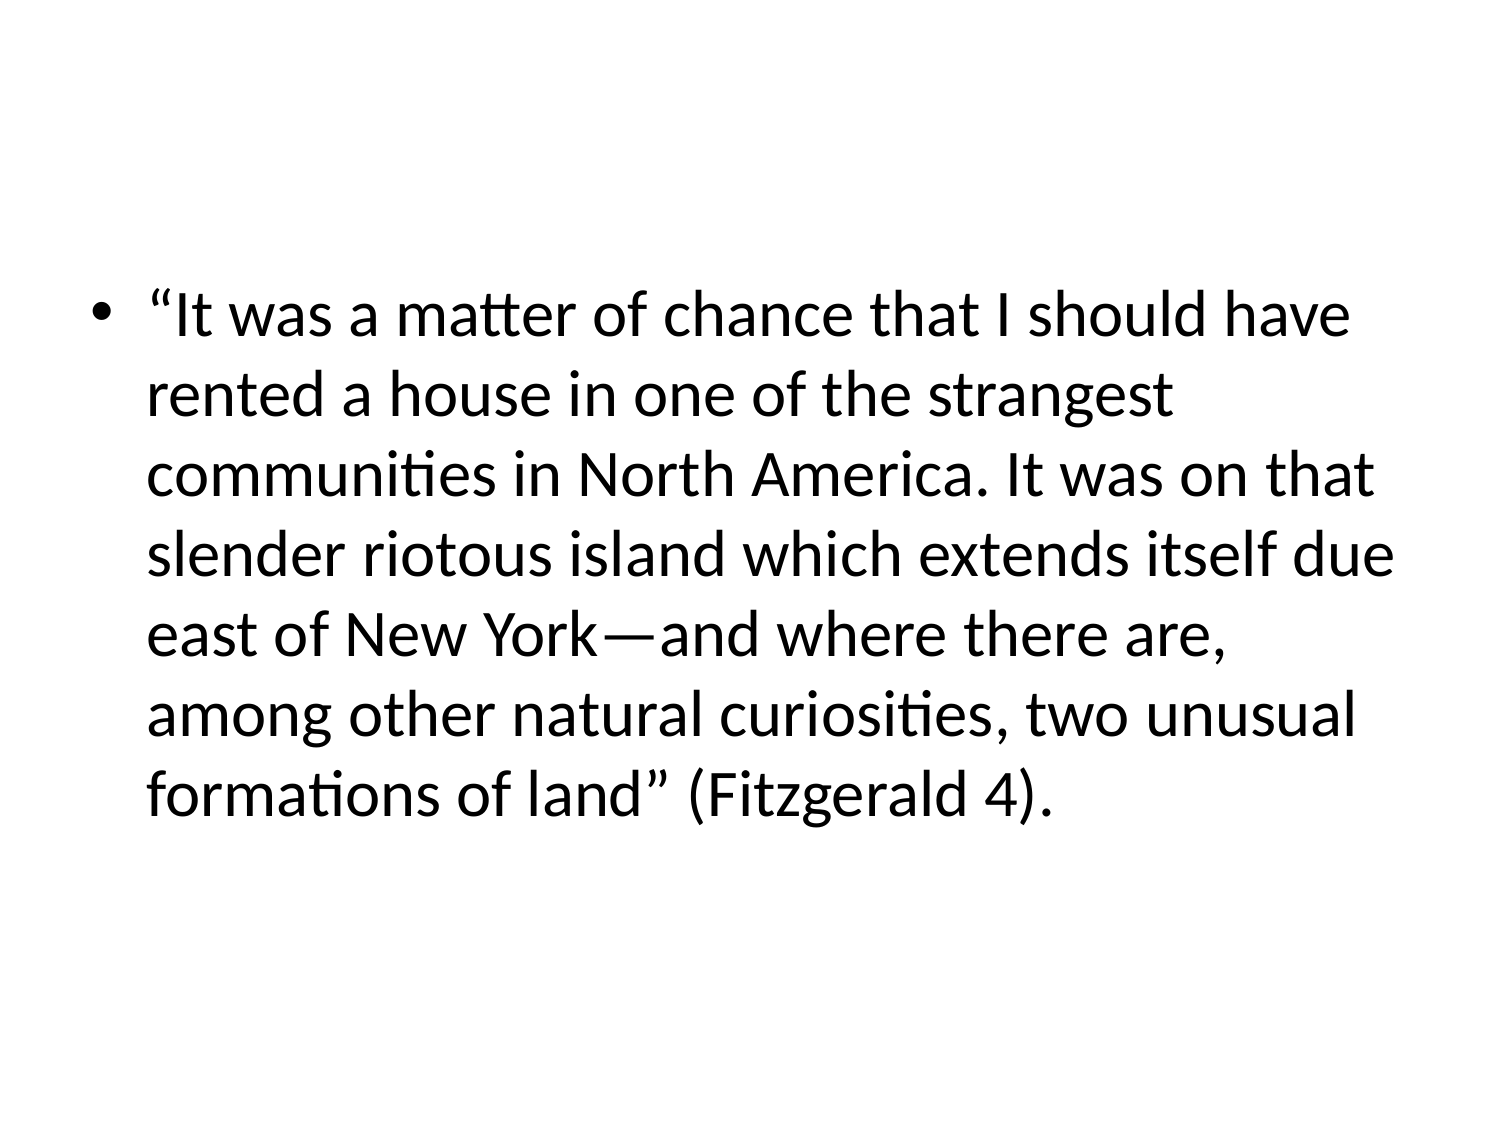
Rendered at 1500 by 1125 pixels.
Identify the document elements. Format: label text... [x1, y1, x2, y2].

list “It was a matter of chance that I should have rented a house in one of the strangest communities in North America. It was on that slender riotous island which extends itself due east of New York—and where there are, among other natural curiosities, two unusual formations of land” (Fitzgerald 4). [75, 262, 1425, 1005]
